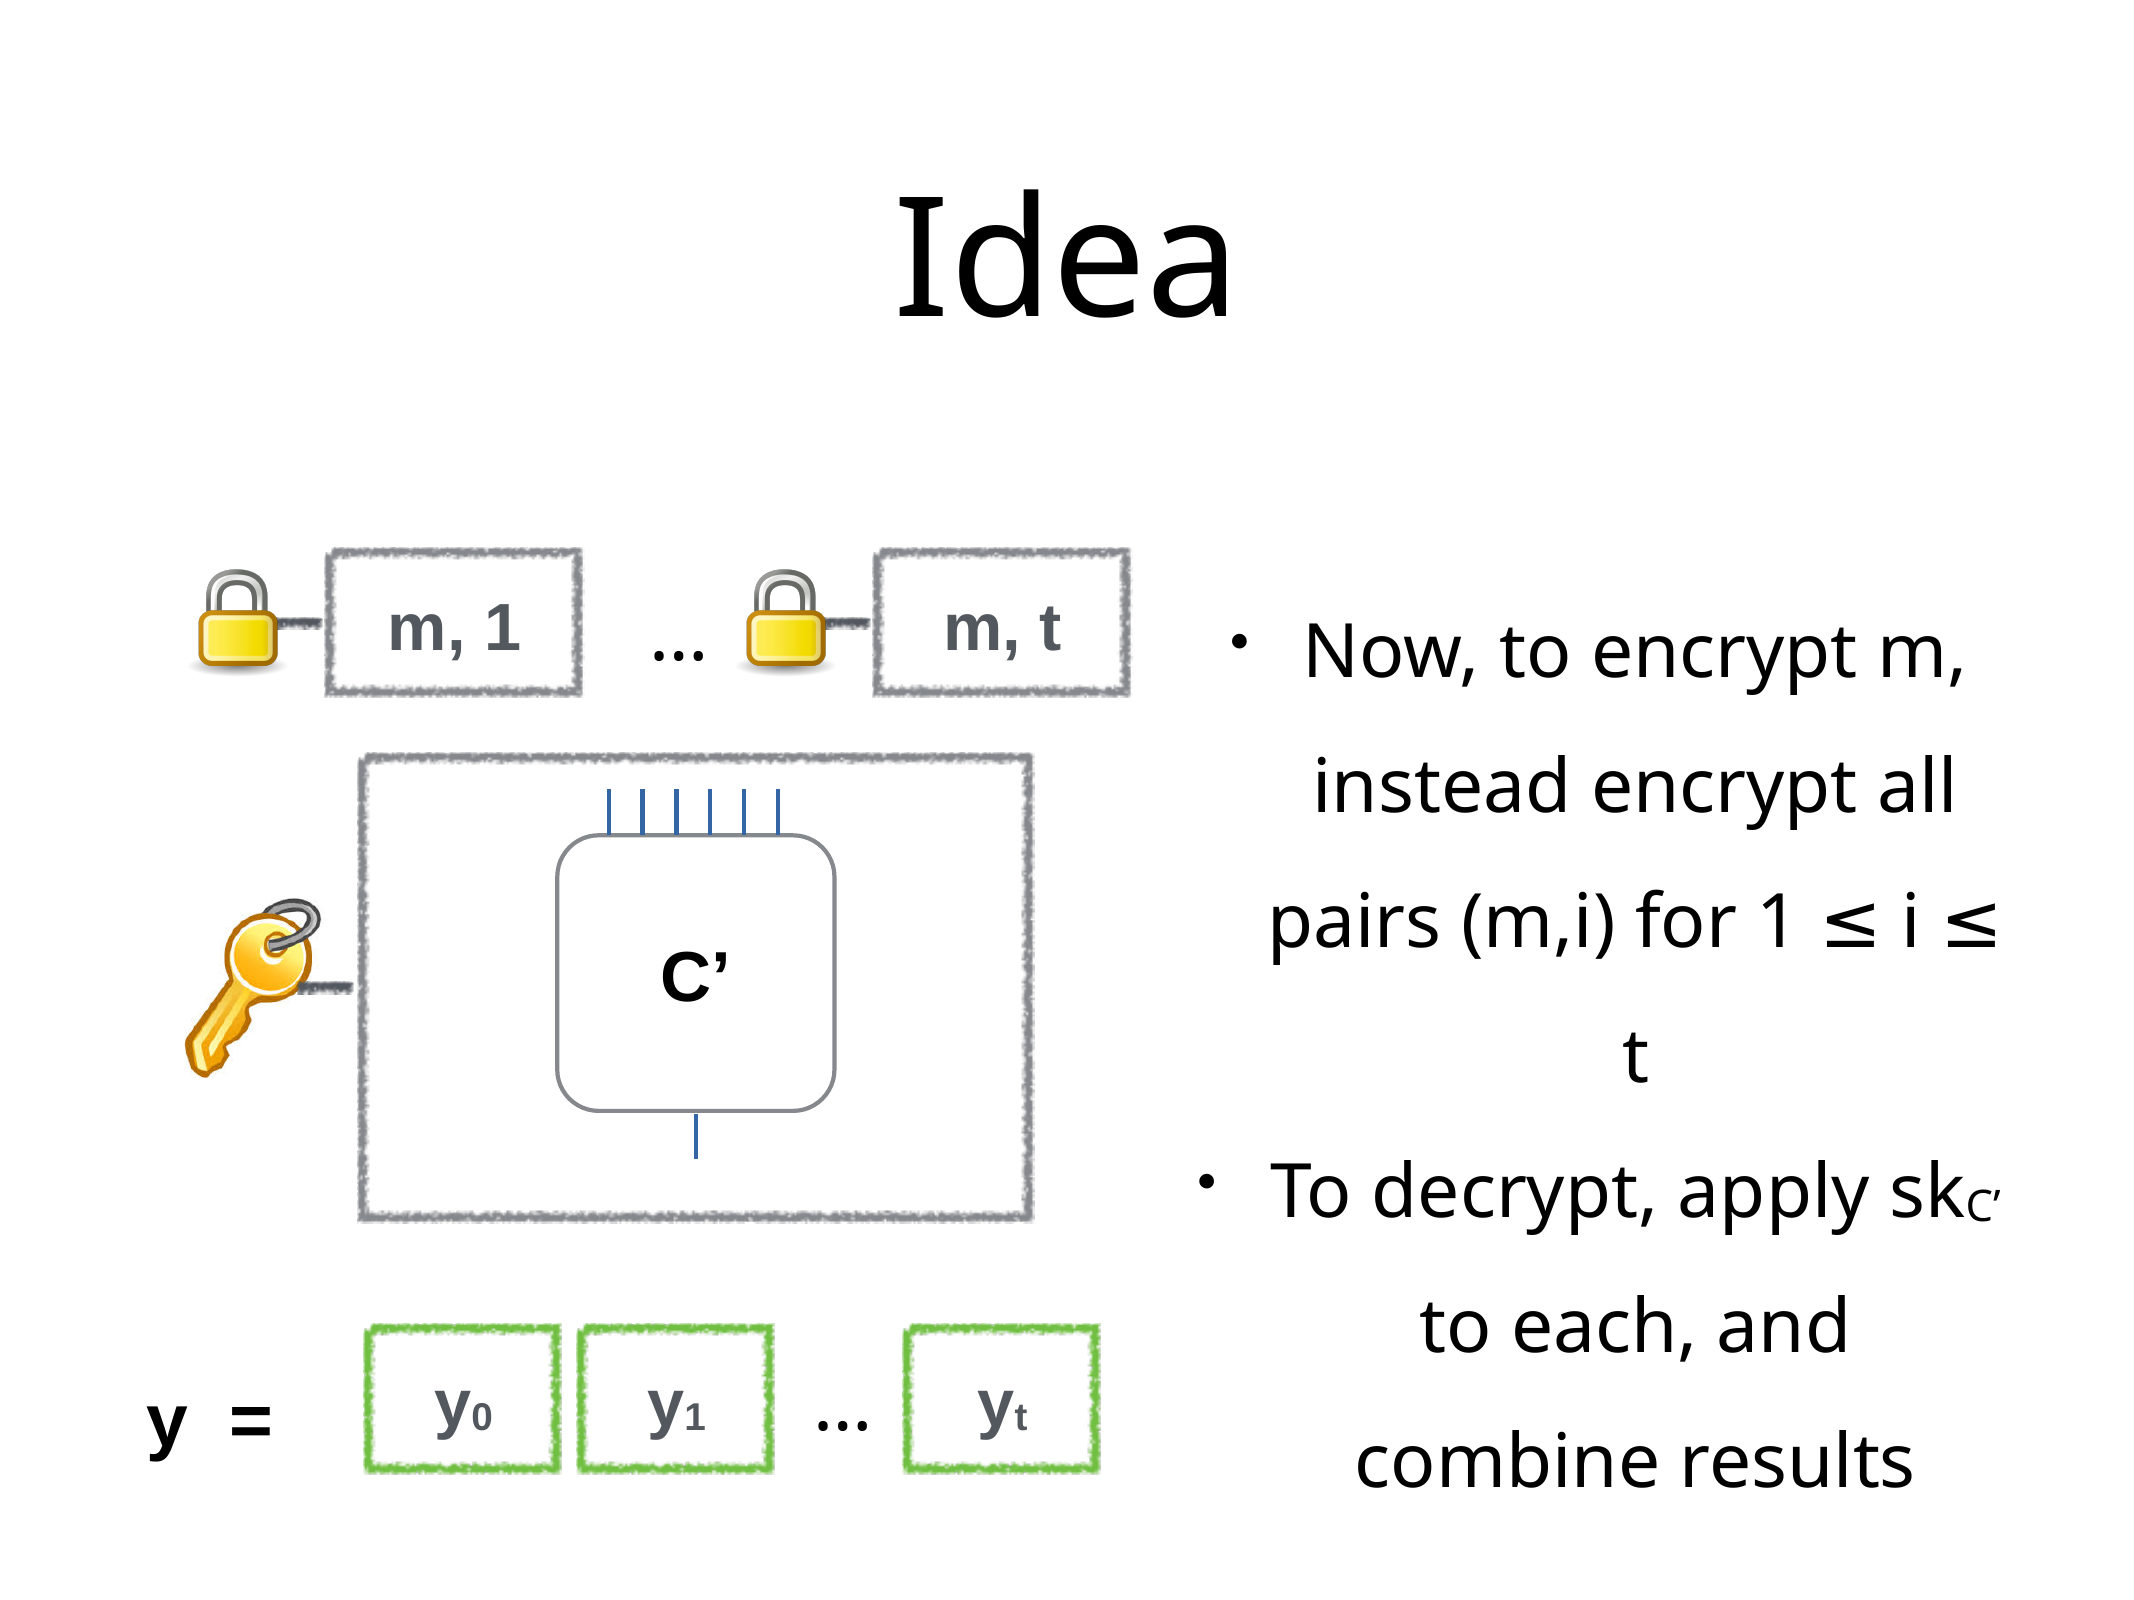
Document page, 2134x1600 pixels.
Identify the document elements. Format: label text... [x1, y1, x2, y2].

picture [727, 566, 879, 680]
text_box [363, 1323, 565, 1477]
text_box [324, 546, 585, 700]
text_box … [805, 1346, 882, 1454]
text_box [901, 1323, 1103, 1477]
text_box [872, 546, 1133, 700]
text_box … [641, 576, 718, 684]
title Idea [155, 72, 1978, 428]
picture [180, 566, 331, 680]
picture [162, 752, 1035, 1224]
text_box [575, 1323, 777, 1477]
text_box y = [138, 1363, 283, 1470]
text_box Now, to encrypt m, instead encrypt all pairs (m,i) for 1 ≤ i ≤ t To decrypt, apply skC’ to each, and combine results [1191, 557, 2007, 1503]
